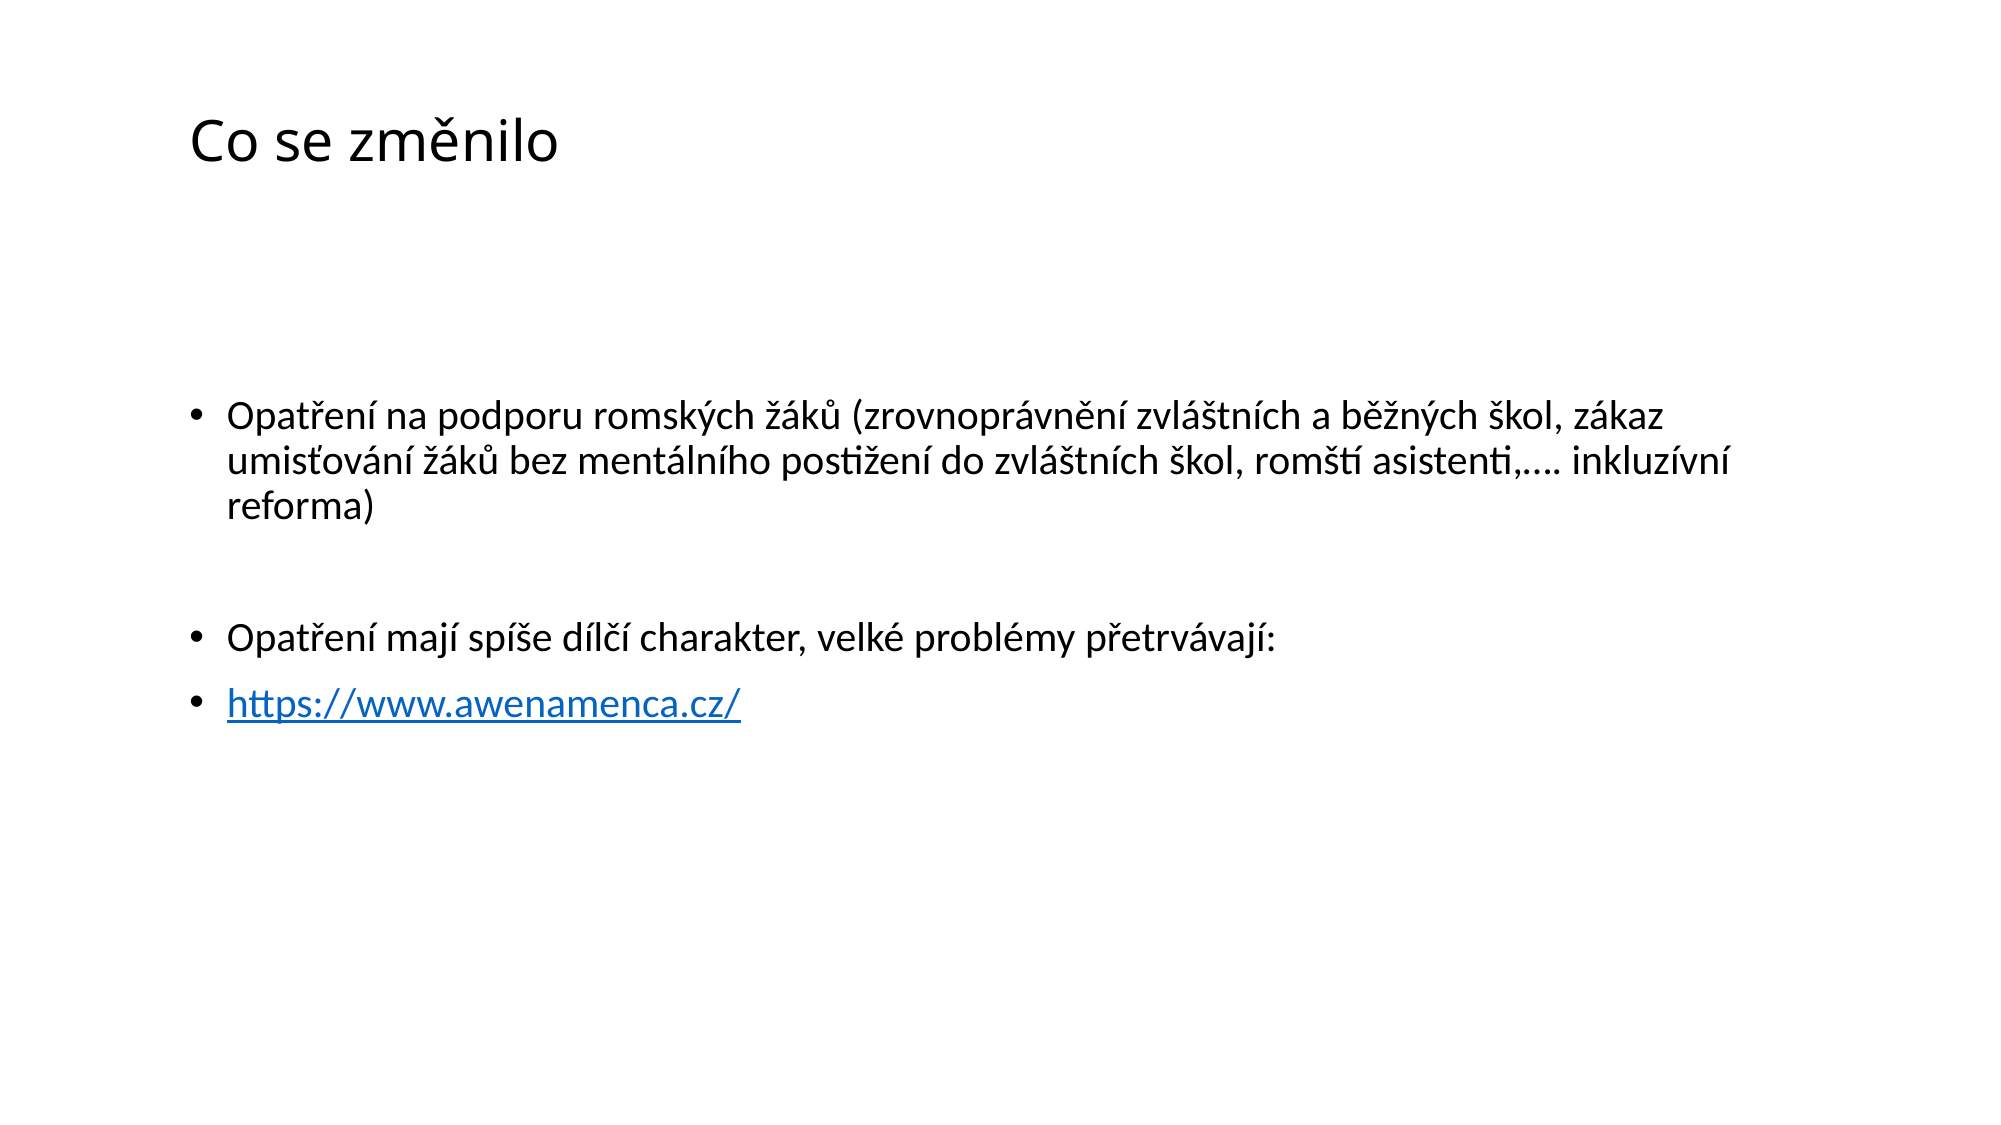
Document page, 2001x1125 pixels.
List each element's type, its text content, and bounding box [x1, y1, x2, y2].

title Co se změnilo [174, 42, 1709, 261]
list Opatření na podporu romských žáků (zrovnoprávnění zvláštních a běžných škol, zákaz umisťování žáků bez mentálního postižení do zvláštních škol, romští asistenti,…. inkluzívní reforma) Opatření mají spíše dílčí charakter, velké problémy přetrvávají: https://www.awenamenca.cz/ [174, 386, 1748, 1057]
